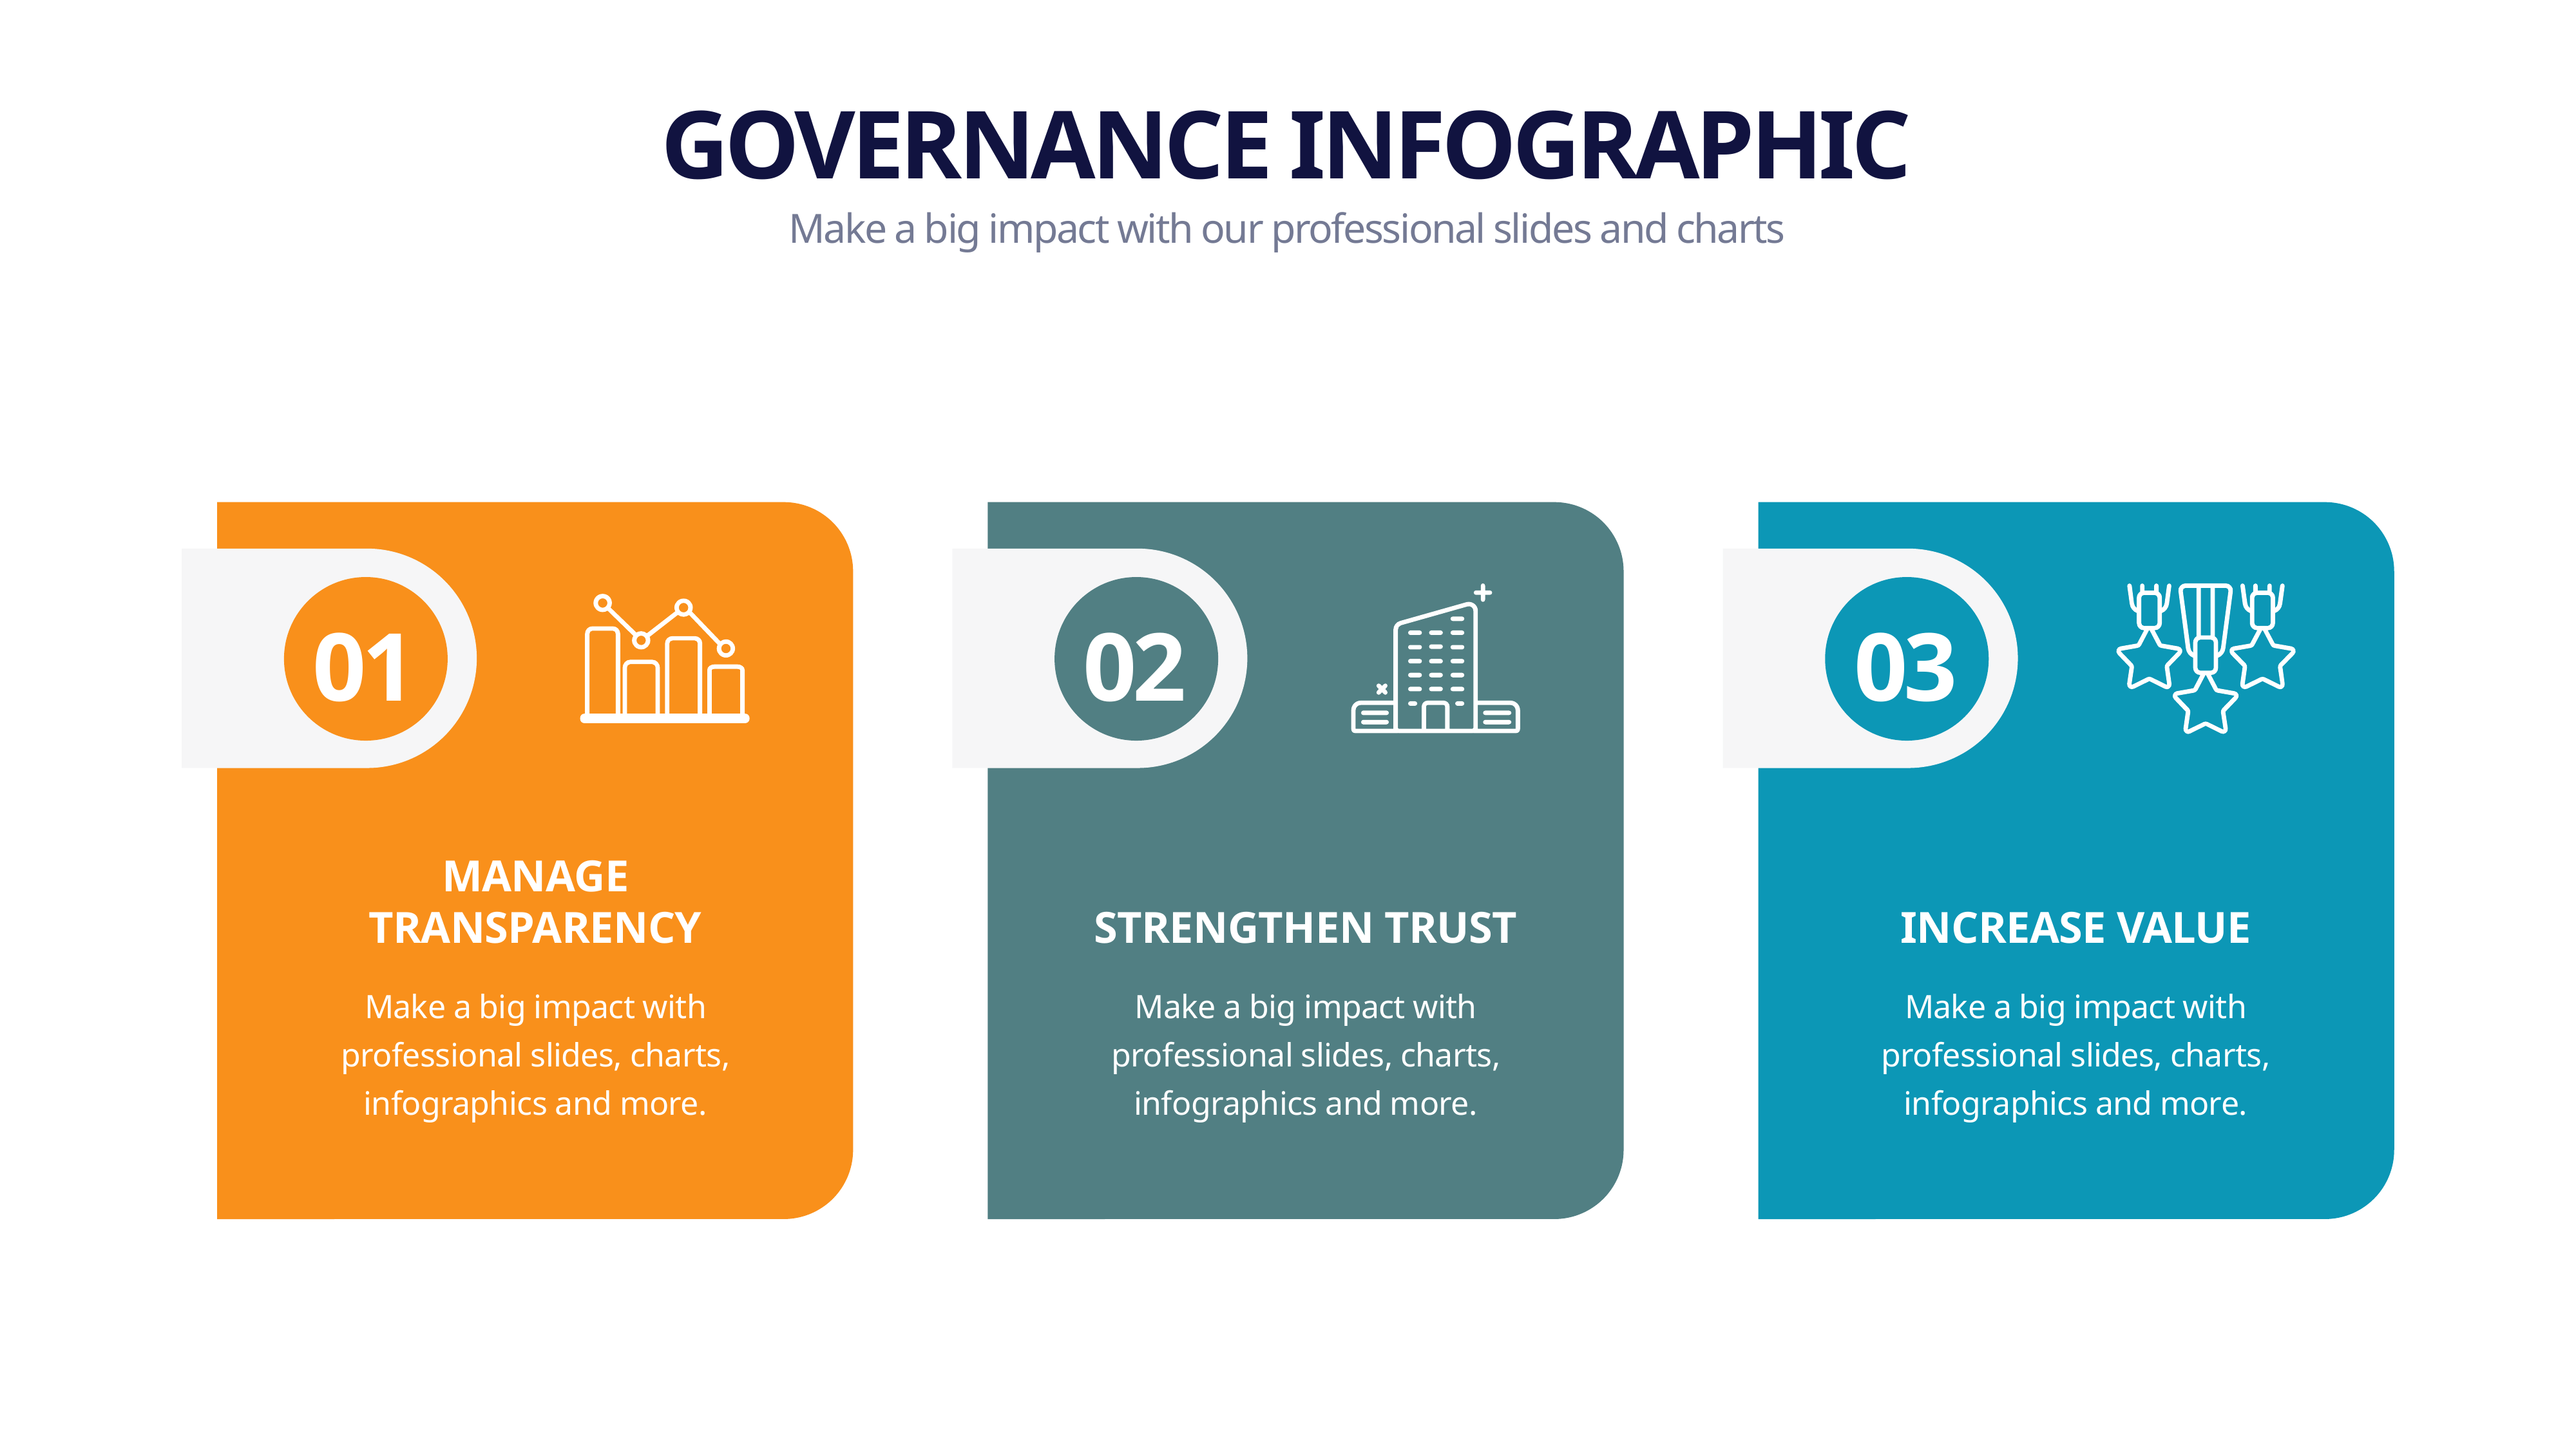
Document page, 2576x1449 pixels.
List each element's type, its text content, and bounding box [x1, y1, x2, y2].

text_box Make a big impact with professional slides, charts, infographics and more. [297, 972, 774, 1127]
text_box [323, 577, 408, 589]
text_box [182, 548, 477, 768]
text_box [1722, 548, 2018, 768]
text_box [1984, 631, 1989, 687]
text_box [987, 502, 1624, 1220]
text_box [1865, 577, 1949, 589]
text_box STRENGTHEN TRUST [1067, 895, 1544, 956]
text_box [1858, 725, 1955, 741]
text_box MANAGE TRANSPARENCY [297, 844, 774, 956]
text_box GOVERNANCE INFOGRAPHIC [158, 66, 2414, 203]
text_box Make a big impact with professional slides, charts, infographics and more. [1837, 971, 2314, 1126]
text_box [283, 641, 286, 677]
text_box [1088, 725, 1185, 741]
text_box [1473, 583, 1493, 602]
text_box [1094, 577, 1179, 589]
text_box [2173, 583, 2239, 734]
text_box Make a big impact with our professional slides and charts [160, 198, 2415, 256]
text_box [1758, 502, 2394, 1220]
text_box [593, 594, 736, 658]
text_box [1825, 636, 1828, 681]
text_box [580, 626, 750, 723]
text_box [2229, 583, 2296, 690]
text_box [317, 724, 415, 741]
text_box 01 [286, 589, 443, 724]
text_box [1213, 630, 1219, 688]
text_box [1351, 601, 1520, 734]
text_box [952, 548, 1248, 768]
text_box Make a big impact with professional slides, charts, infographics and more. [1067, 971, 1544, 1126]
text_box 02 [1056, 589, 1213, 725]
text_box [443, 630, 448, 688]
text_box [217, 502, 854, 1220]
text_box INCREASE VALUE [1838, 895, 2314, 957]
text_box [2116, 583, 2182, 690]
text_box 03 [1828, 589, 1984, 725]
